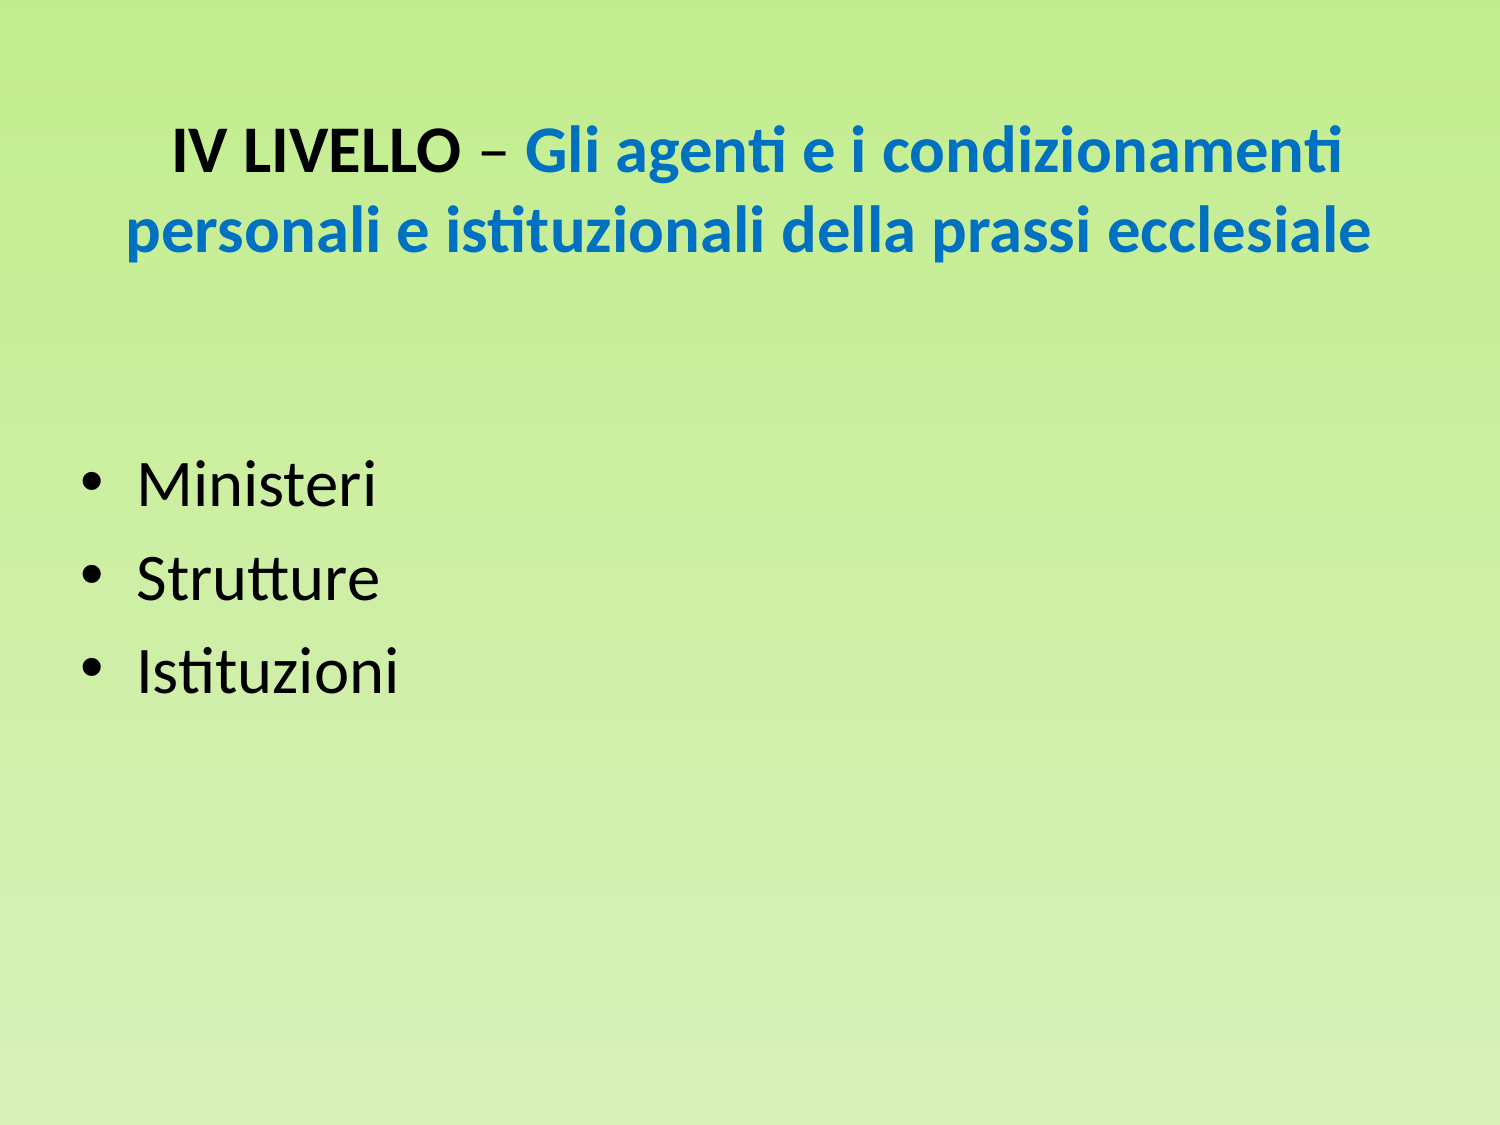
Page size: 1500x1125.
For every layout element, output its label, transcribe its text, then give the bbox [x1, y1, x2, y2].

title IV LIVELLO – Gli agenti e i condizionamenti personali e istituzionali della prassi ecclesiale [75, 45, 1425, 327]
list Ministeri Strutture Istituzioni [64, 432, 1415, 752]
